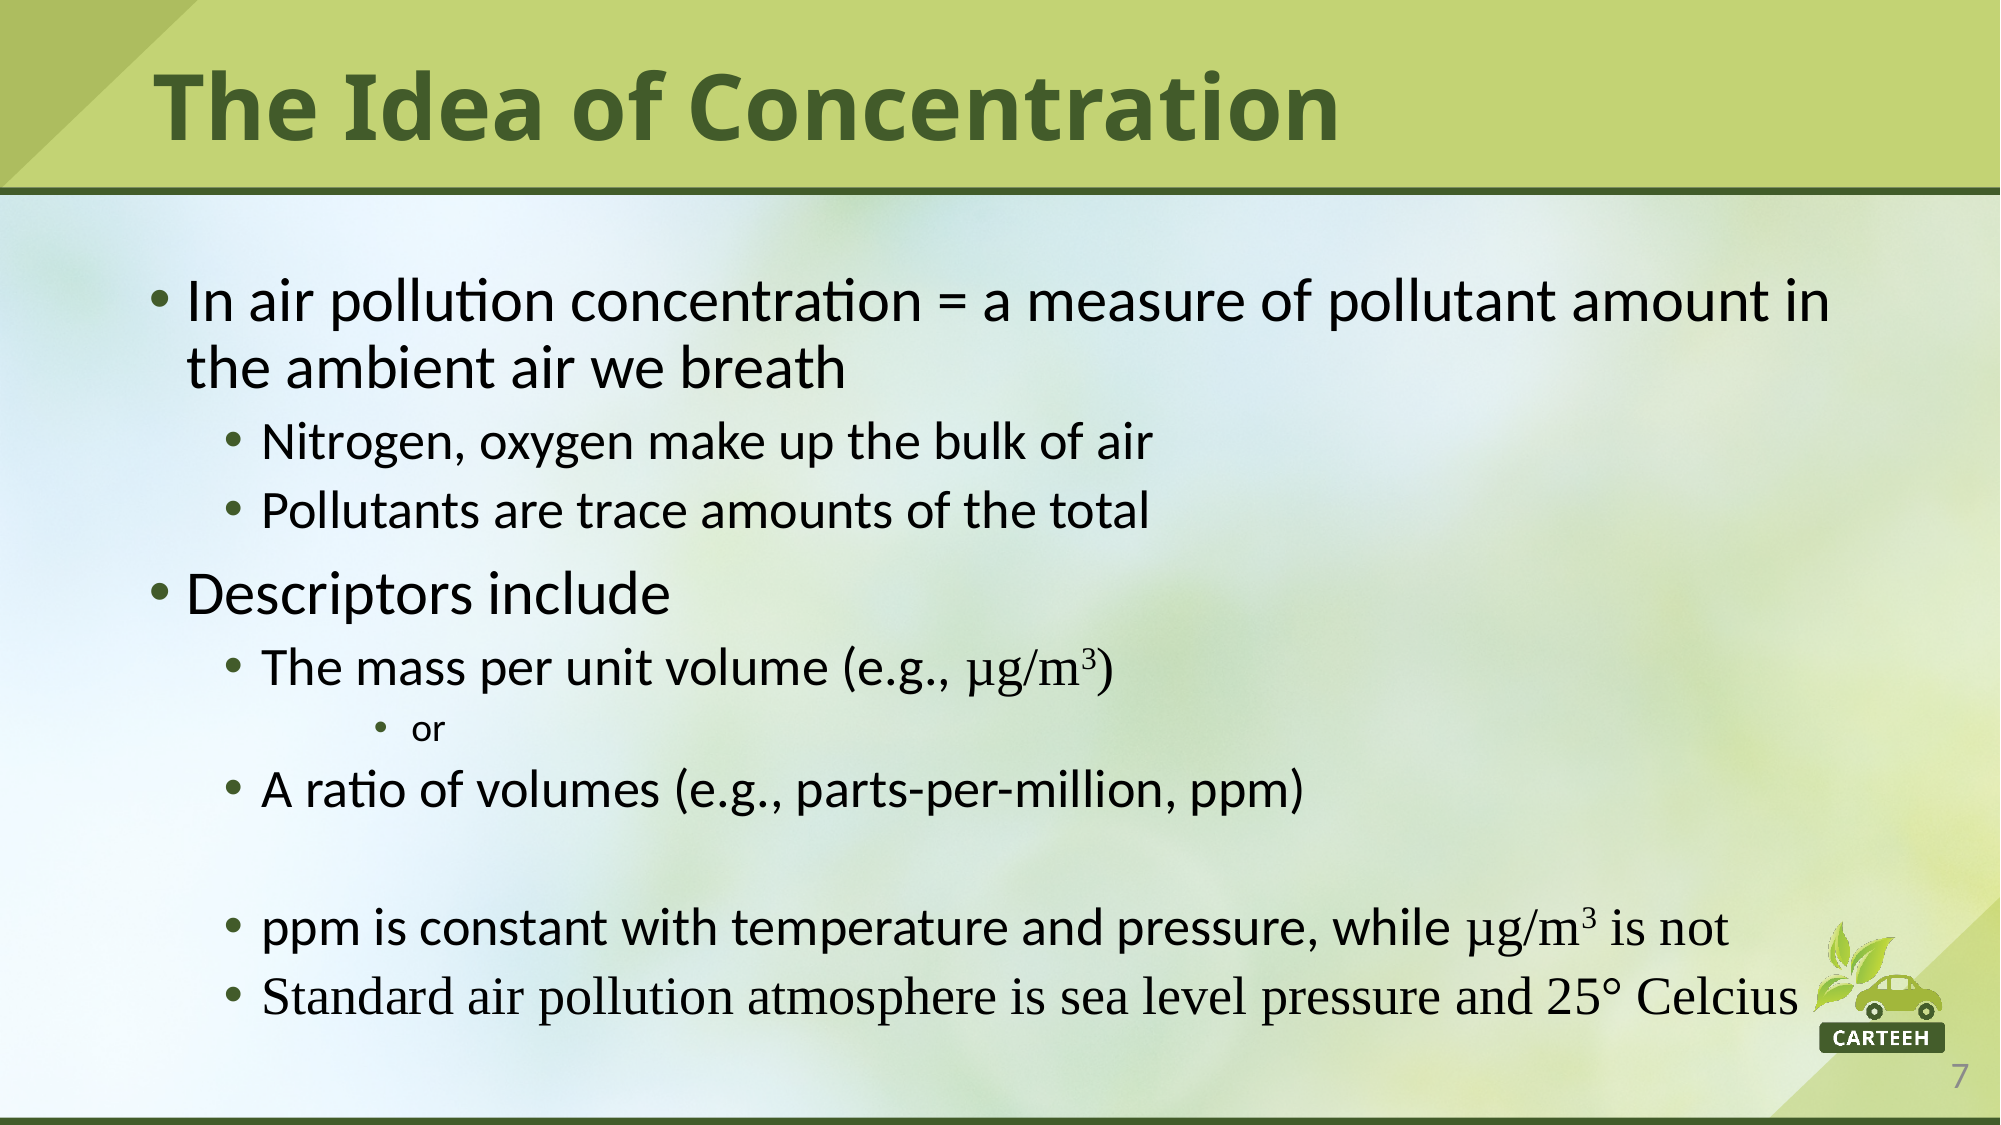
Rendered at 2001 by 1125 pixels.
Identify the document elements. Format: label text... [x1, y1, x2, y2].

picture [1813, 920, 1945, 1053]
list In air pollution concentration = a measure of pollutant amount in the ambient air we breath Nitrogen, oxygen make up the bulk of air Pollutants are trace amounts of the total Descriptors include The mass per unit volume (e.g., µg/m3) or A ratio of volumes (e.g., parts-per-million, ppm) ppm is constant with temperature and pressure, while µg/m3 is not Standard air pollution atmosphere is sea level pressure and 25° Celcius [133, 260, 1859, 1043]
title The Idea of Concentration [137, 34, 1863, 188]
